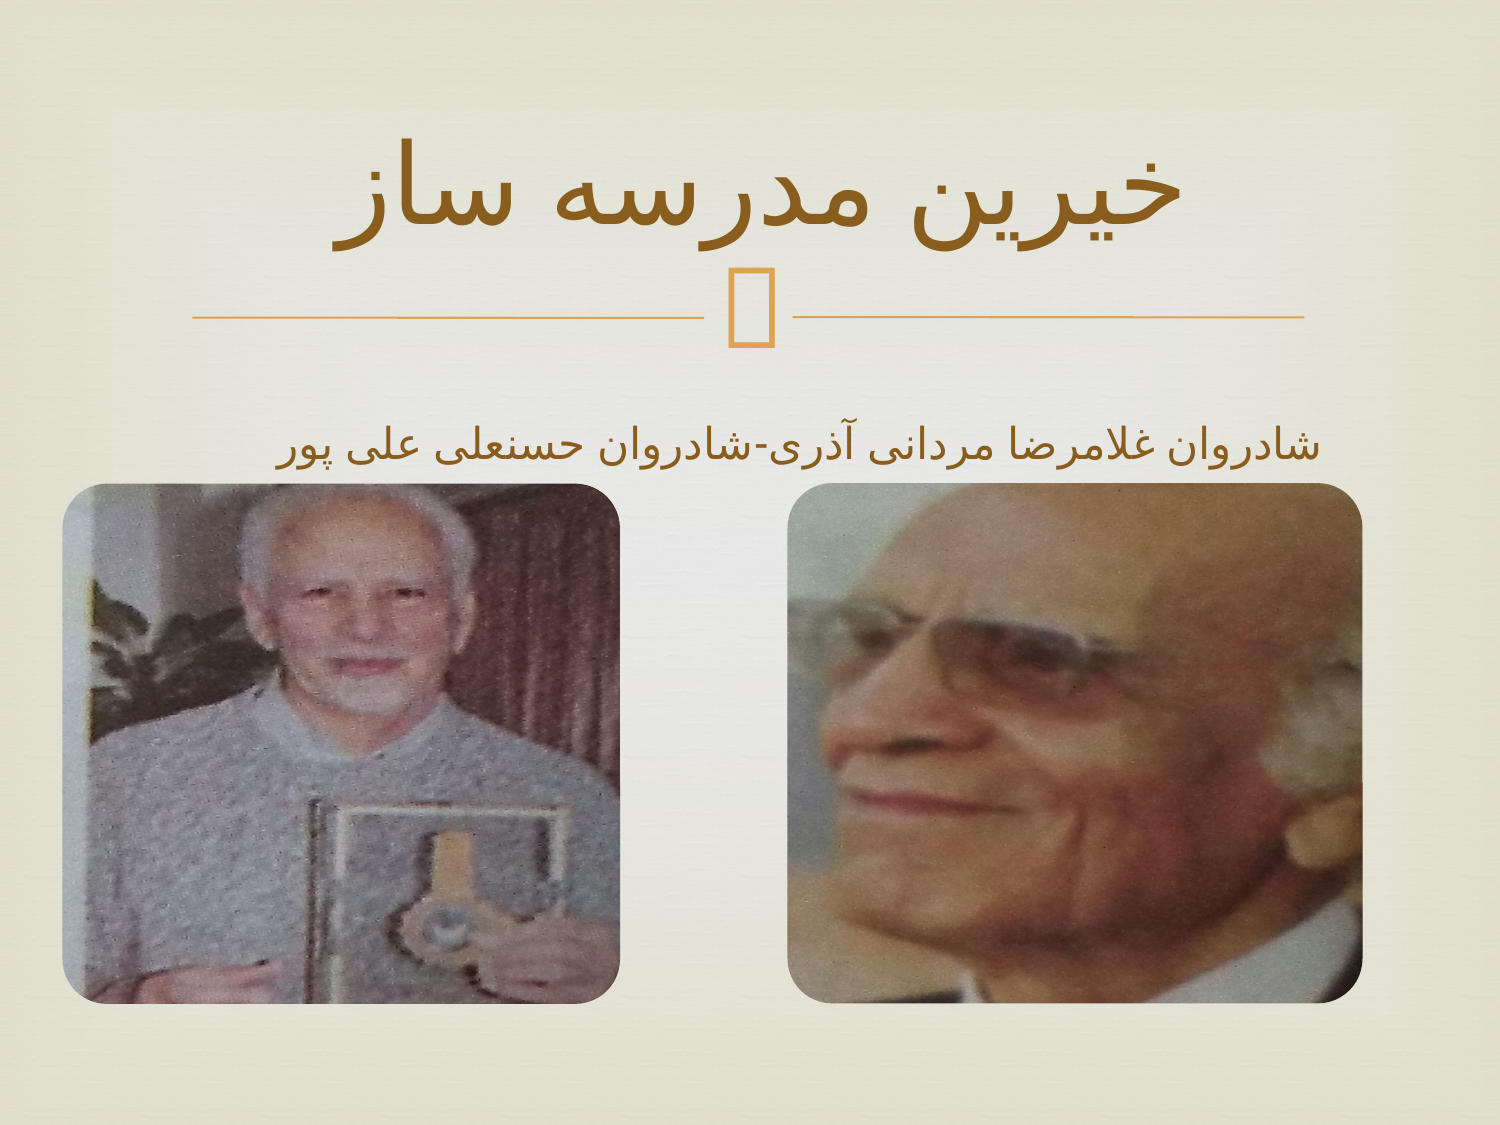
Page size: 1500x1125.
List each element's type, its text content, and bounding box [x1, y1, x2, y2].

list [786, 482, 1363, 1004]
list شادروان غلامرضا مردانی آذری-شادروان حسنعلی علی پور [112, 367, 1387, 476]
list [61, 483, 621, 1005]
title خیرین مدرسه ساز [112, 93, 1386, 267]
